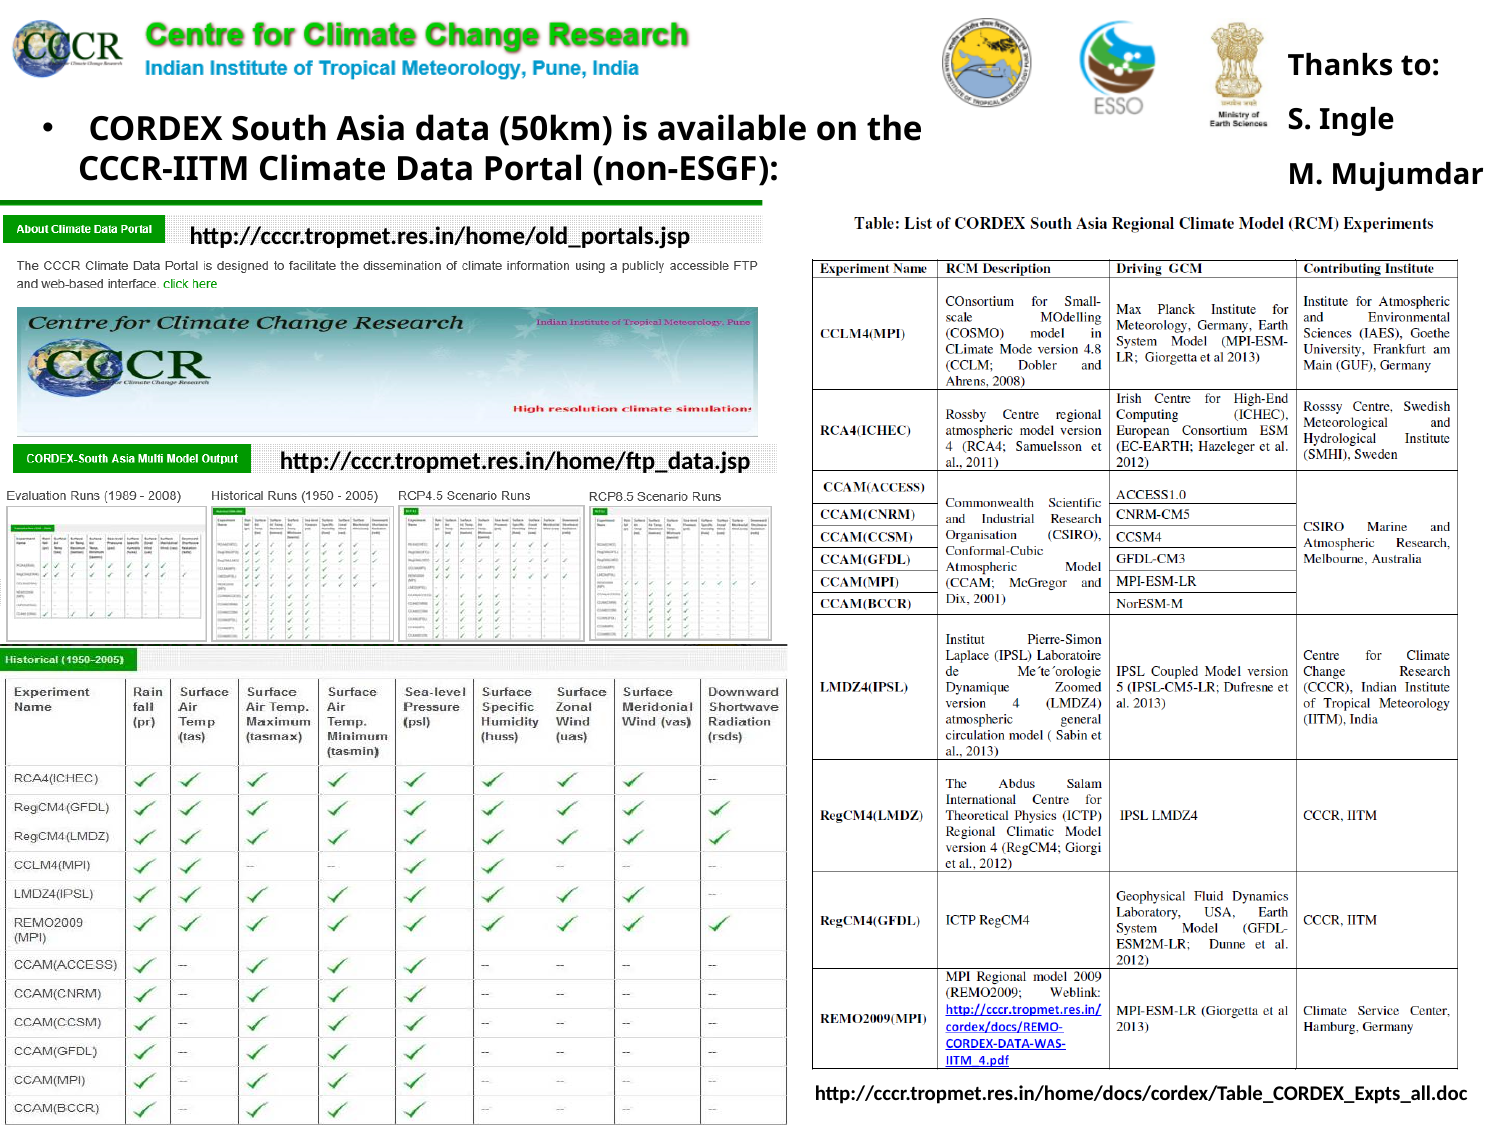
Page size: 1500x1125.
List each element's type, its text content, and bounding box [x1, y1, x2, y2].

picture [0, 0, 1276, 134]
picture [799, 211, 1464, 1076]
text_box http://cccr.tropmet.res.in/home/docs/cordex/Table_CORDEX_Expts_all.doc [800, 1072, 1500, 1112]
picture [0, 200, 788, 1125]
text_box Thanks to: S. Ingle M. Mujumdar [1272, 38, 1499, 198]
text_box CORDEX South Asia data (50km) is available on the CCCR-IITM Climate Data Portal (non-ESGF): [0, 141, 975, 195]
